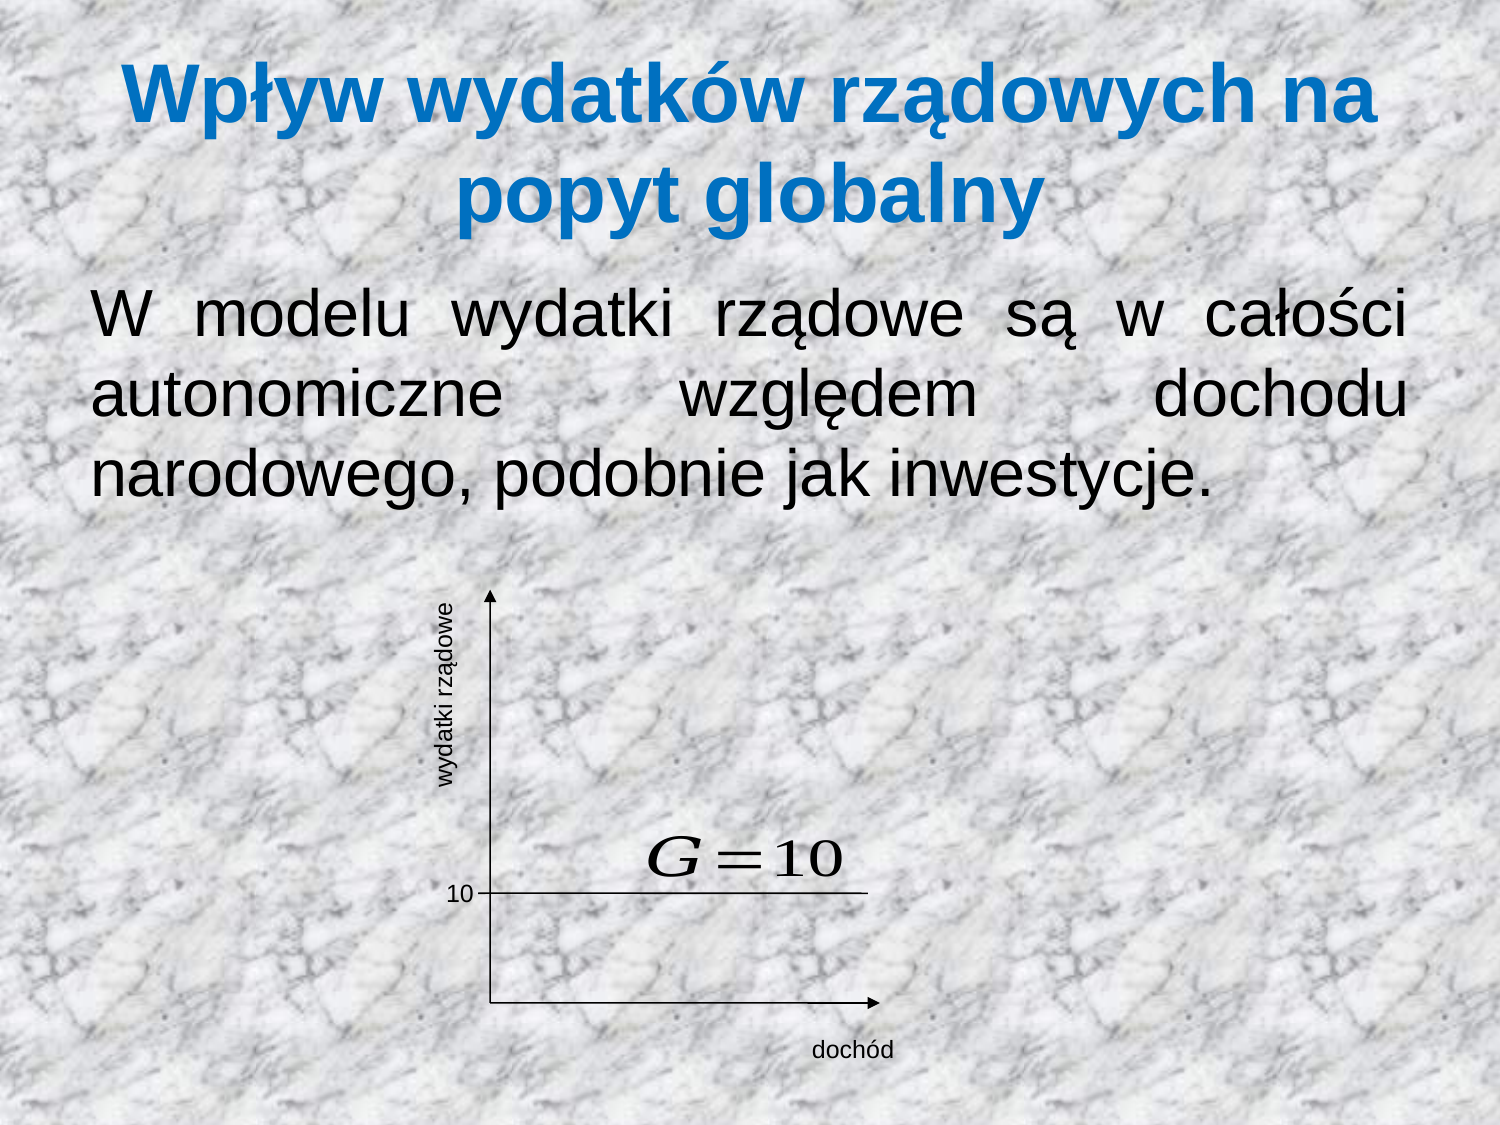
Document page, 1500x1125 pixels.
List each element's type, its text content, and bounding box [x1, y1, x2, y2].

list W modelu wydatki rządowe są w całości autonomiczne względem dochodu narodowego, podobnie jak inwestycje. [75, 262, 1425, 1005]
text_box [490, 996, 880, 1010]
text_box 10 [431, 869, 491, 915]
text_box [483, 589, 497, 869]
picture [0, 0, 1500, 1125]
text_box dochód [797, 1026, 975, 1072]
text_box wydatki rządowe [407, 447, 467, 803]
title Wpływ wydatków rządowych na popyt globalny [75, 45, 1425, 233]
